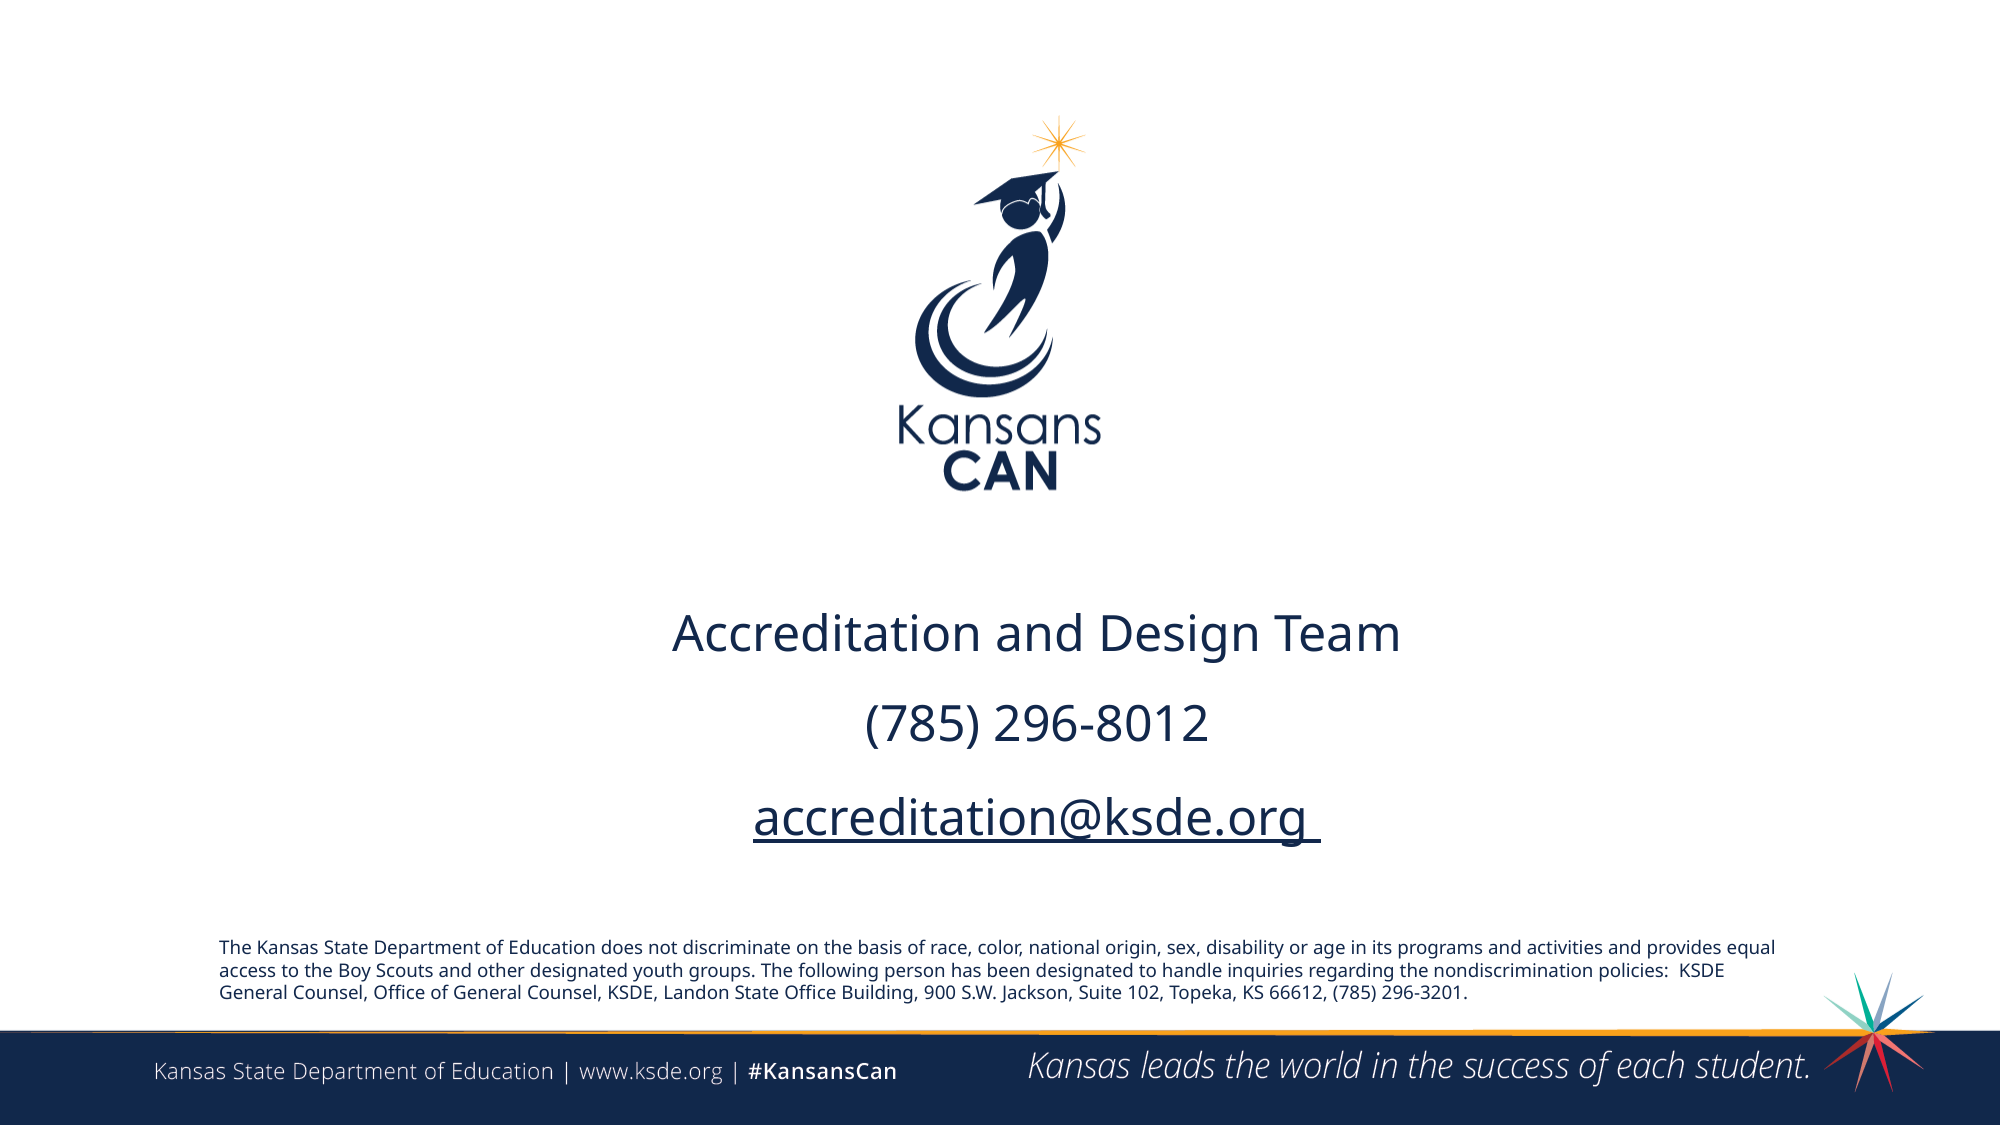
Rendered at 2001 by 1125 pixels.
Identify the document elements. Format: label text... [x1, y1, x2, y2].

list Accreditation and Design Team (785) 296-8012 accreditation@ksde.org [573, 519, 1427, 906]
picture [0, 0, 2000, 1125]
